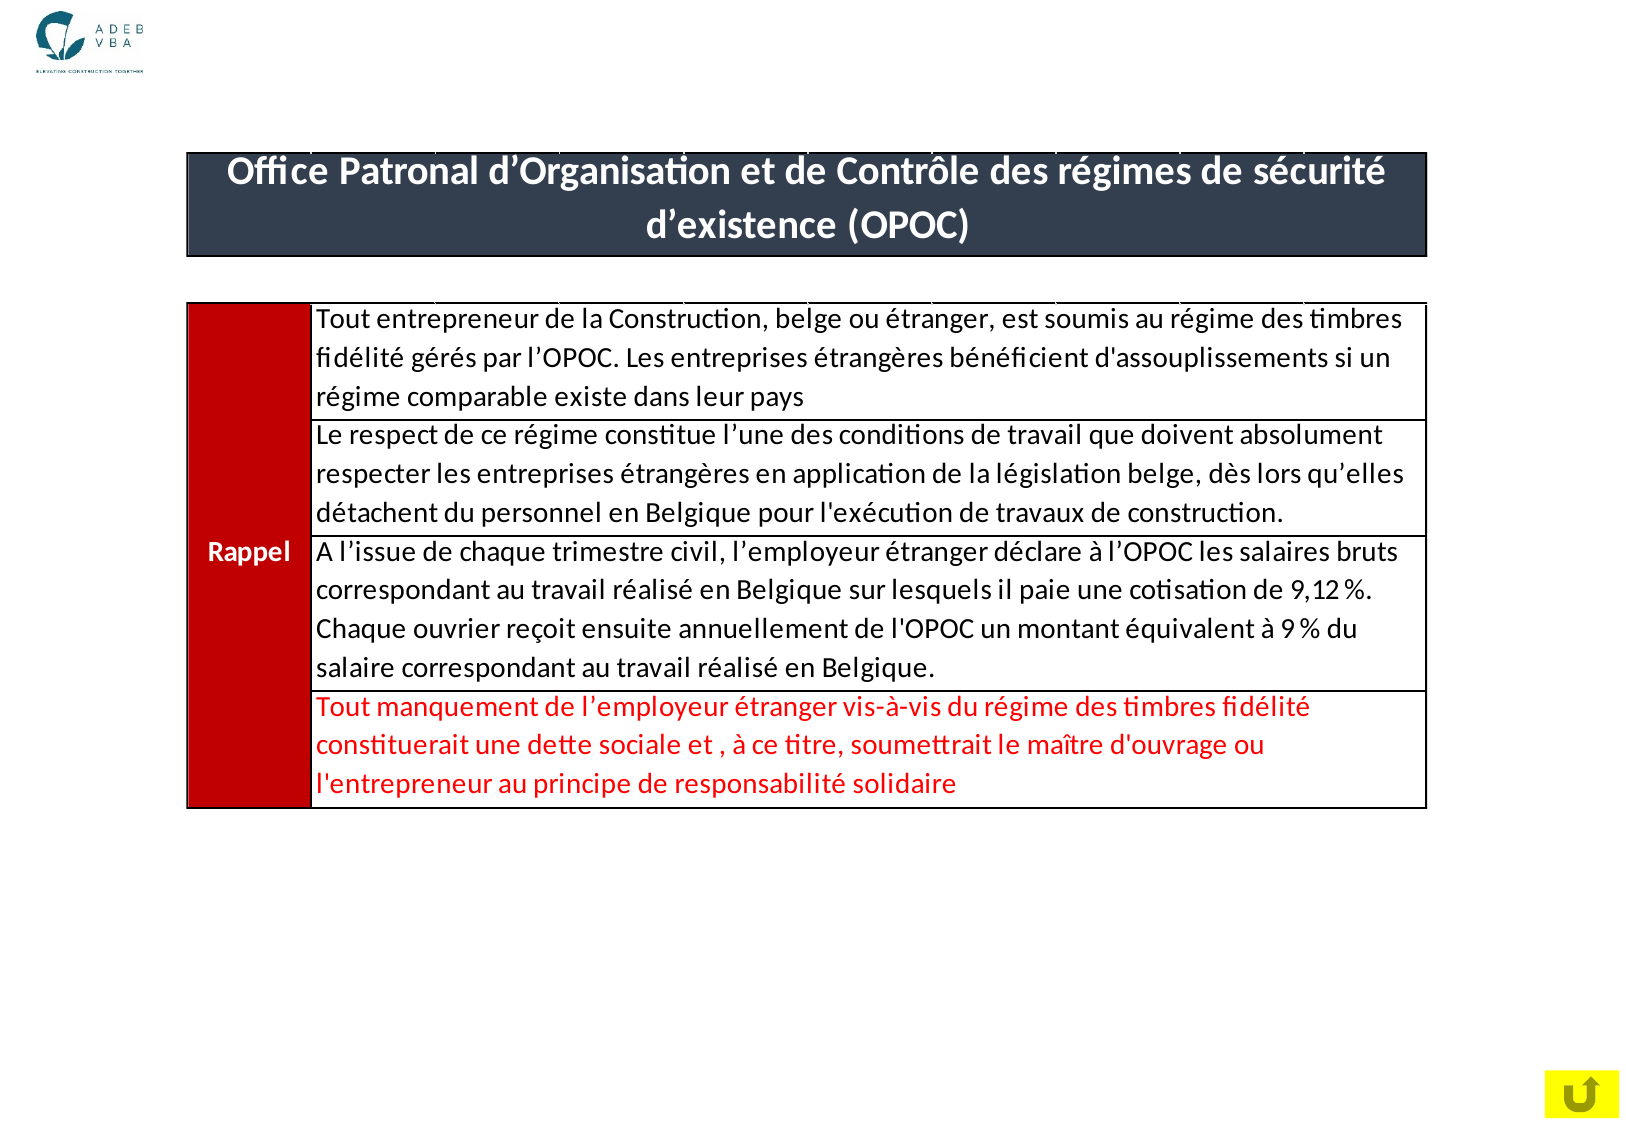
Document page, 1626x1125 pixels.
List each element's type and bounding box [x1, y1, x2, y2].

text_box [1543, 1068, 1621, 1120]
text_box [186, 151, 1430, 259]
picture [36, 11, 143, 73]
text_box [186, 302, 1430, 811]
